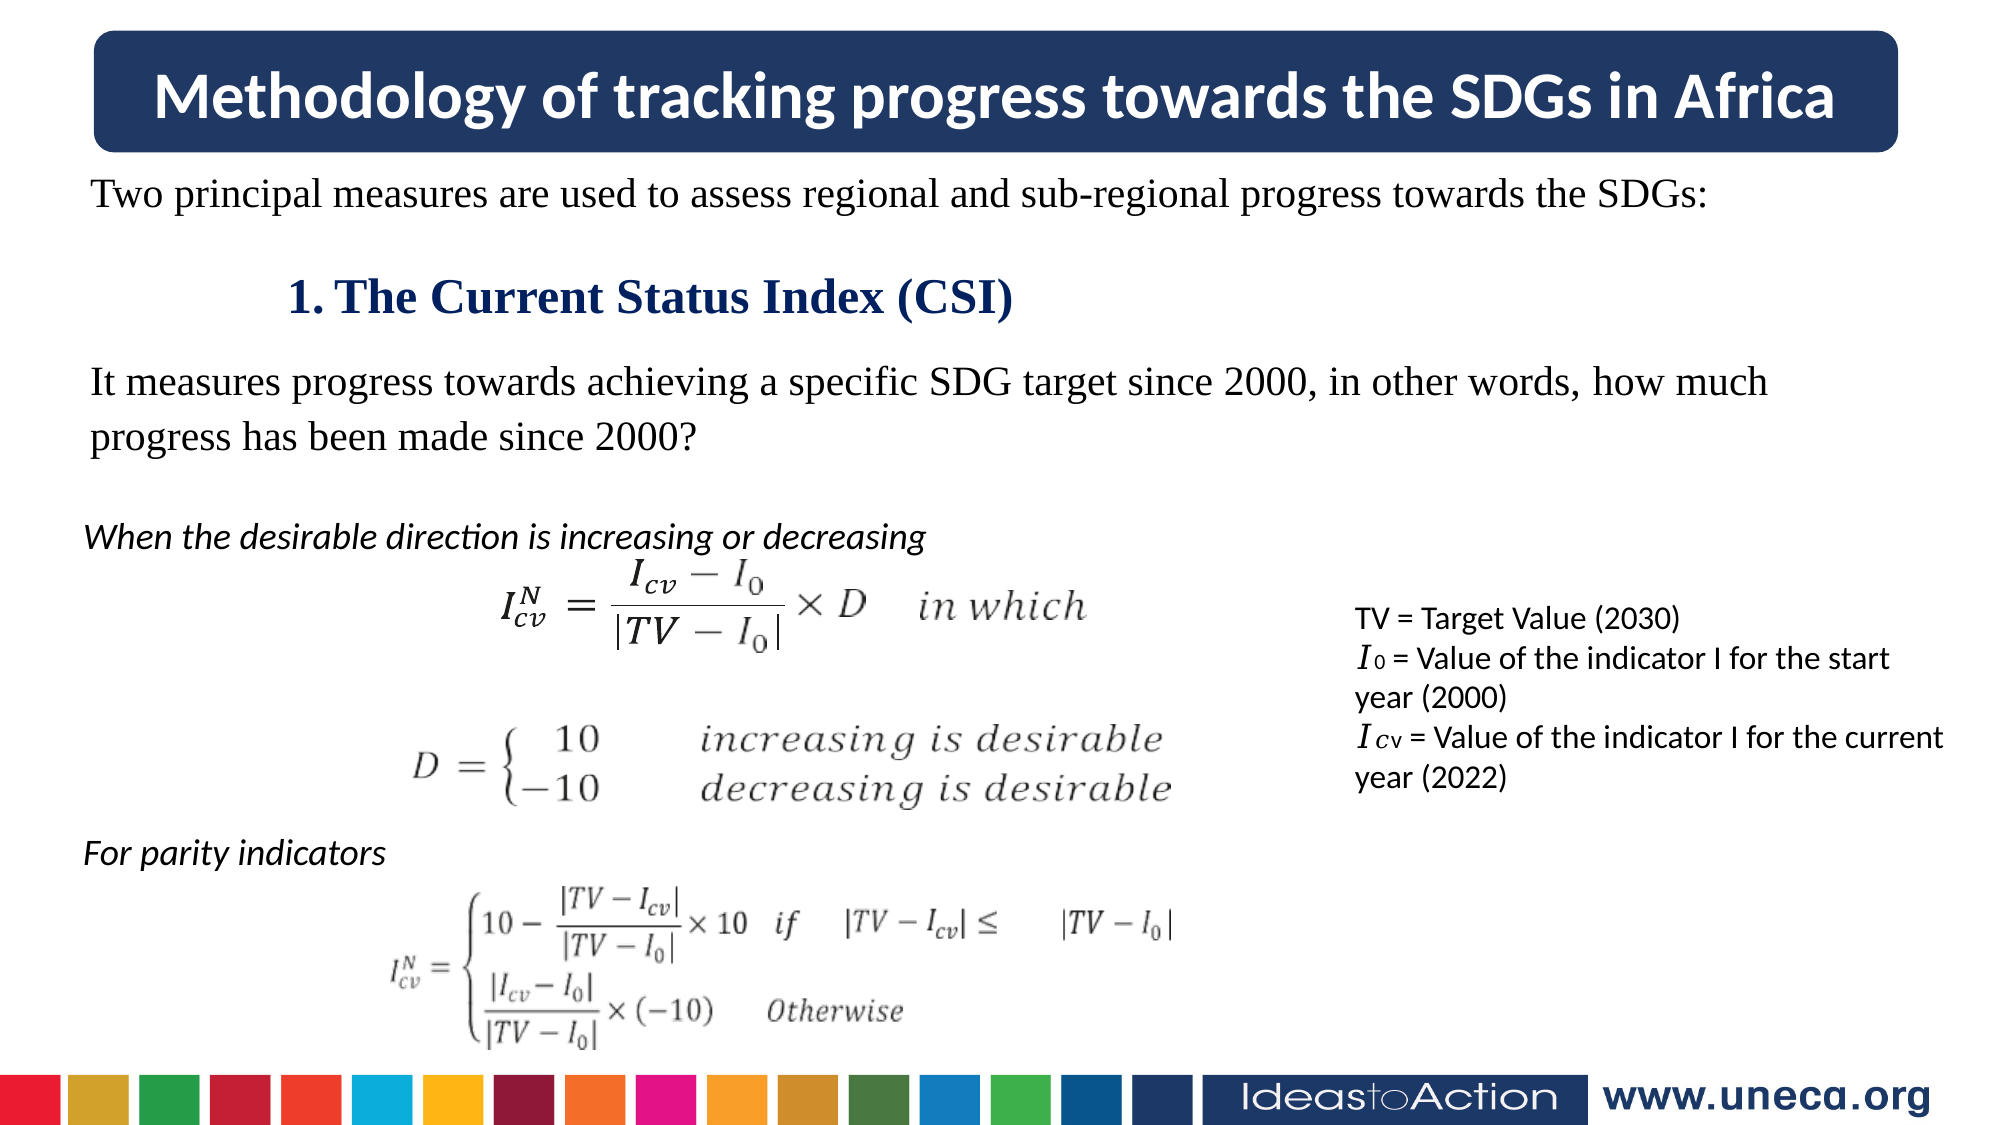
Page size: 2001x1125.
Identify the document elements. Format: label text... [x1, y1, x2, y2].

text_box For parity indicators [68, 825, 827, 871]
picture [0, 1065, 351, 1125]
picture [390, 886, 1171, 1050]
text_box TV = Target Value (2030) 𝐼0 = Value of the indicator I for the start year (2000) 𝐼𝑐v = Value of the indicator I for the current year (2022) [1340, 588, 1962, 803]
text_box When the desirable direction is increasing or decreasing [68, 509, 1096, 574]
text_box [412, 559, 1171, 810]
list Two principal measures are used to assess regional and sub-regional progress towards the SDGs: The Current Status Index (CSI) It measures progress towards achieving a specific SDG target since 2000, in other words, how much progress has been made since 2000? [75, 153, 1926, 1095]
picture [413, 1065, 2000, 1125]
text_box Methodology of tracking progress towards the SDGs in Africa [92, 29, 1900, 154]
